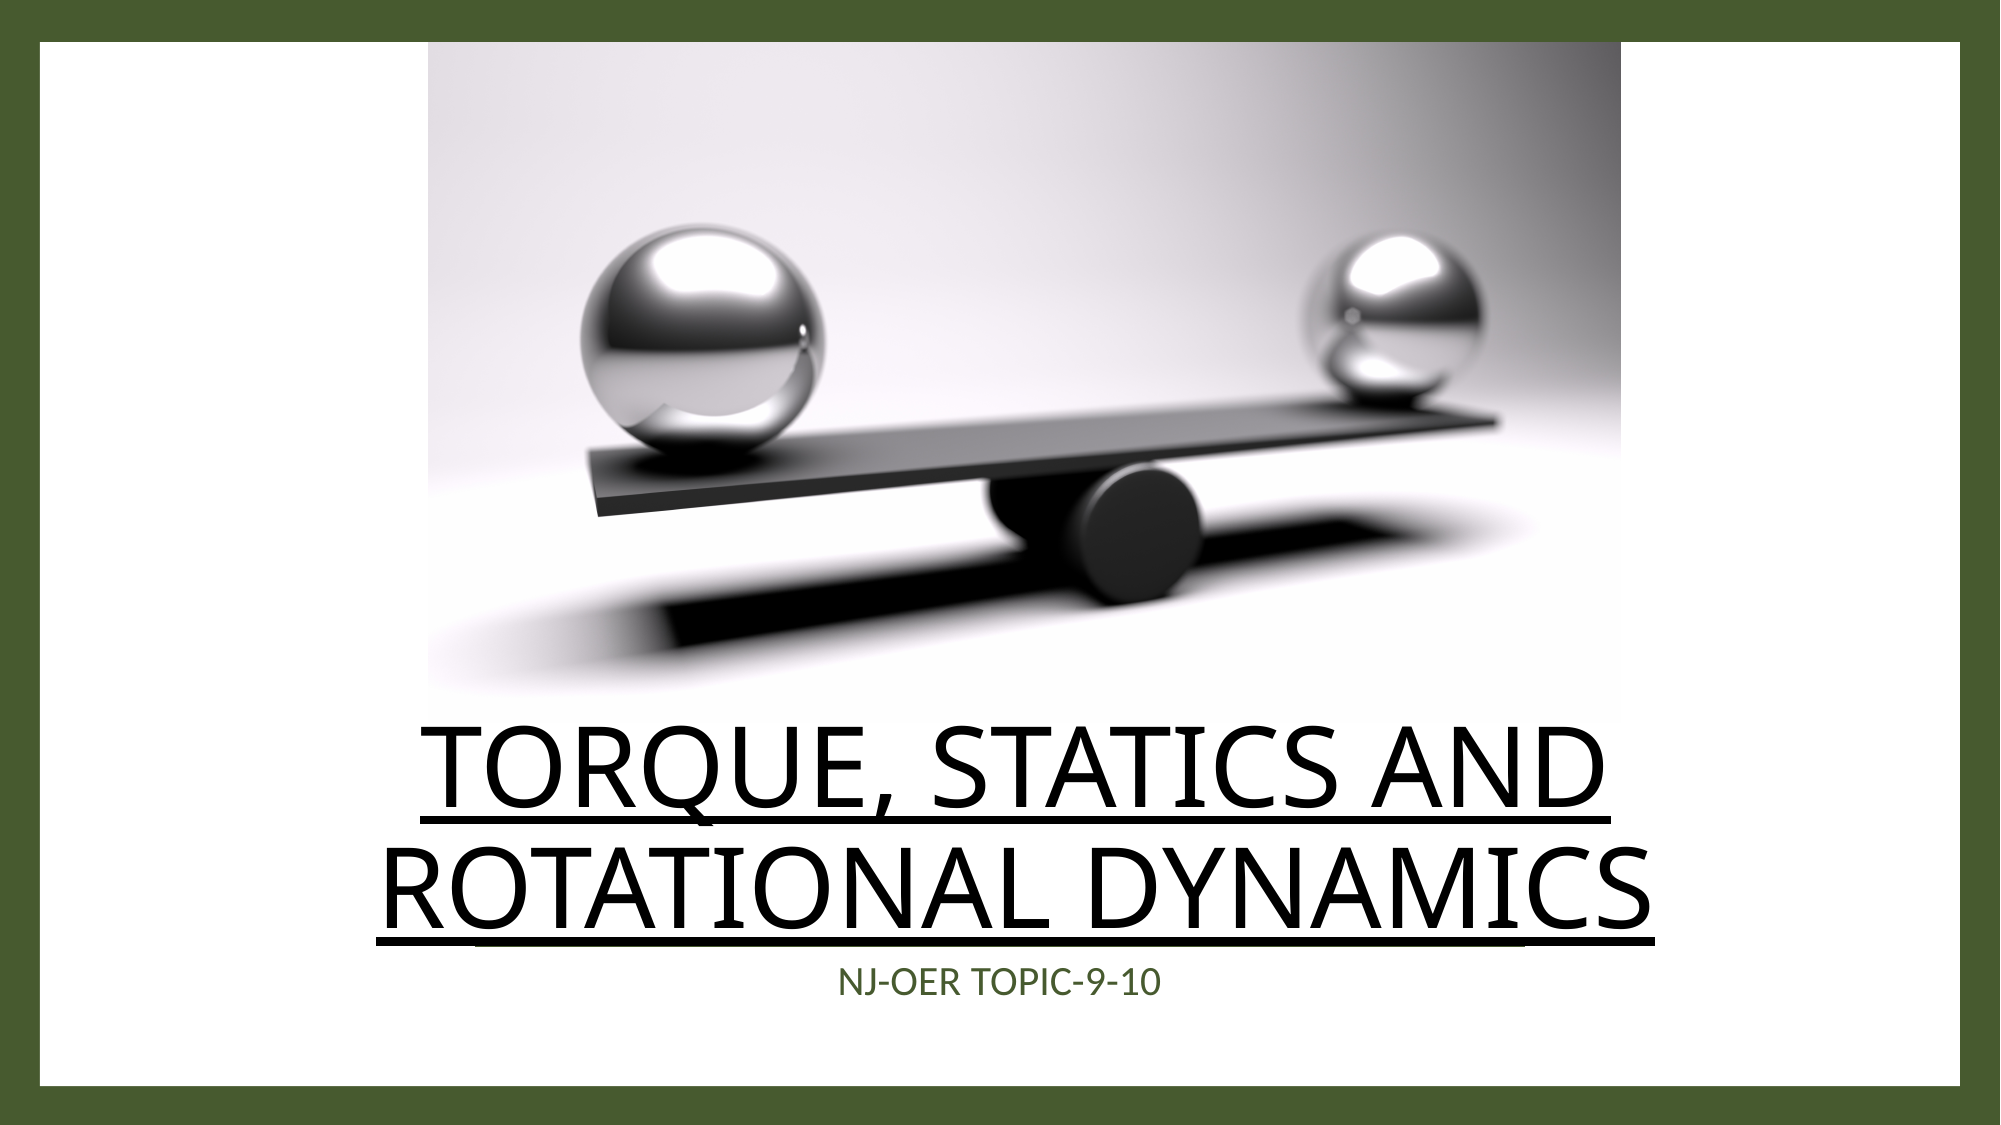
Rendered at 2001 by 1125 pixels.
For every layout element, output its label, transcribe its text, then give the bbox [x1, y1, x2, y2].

subtitle NJ-OER TOPIC-9-10 [280, 951, 1719, 1024]
title TORQUE, STATICS AND ROTATIONAL DYNAMICS [110, 701, 1921, 961]
picture [428, 42, 1621, 723]
text_box [0, 0, 2000, 1125]
text_box [39, 41, 1961, 1087]
